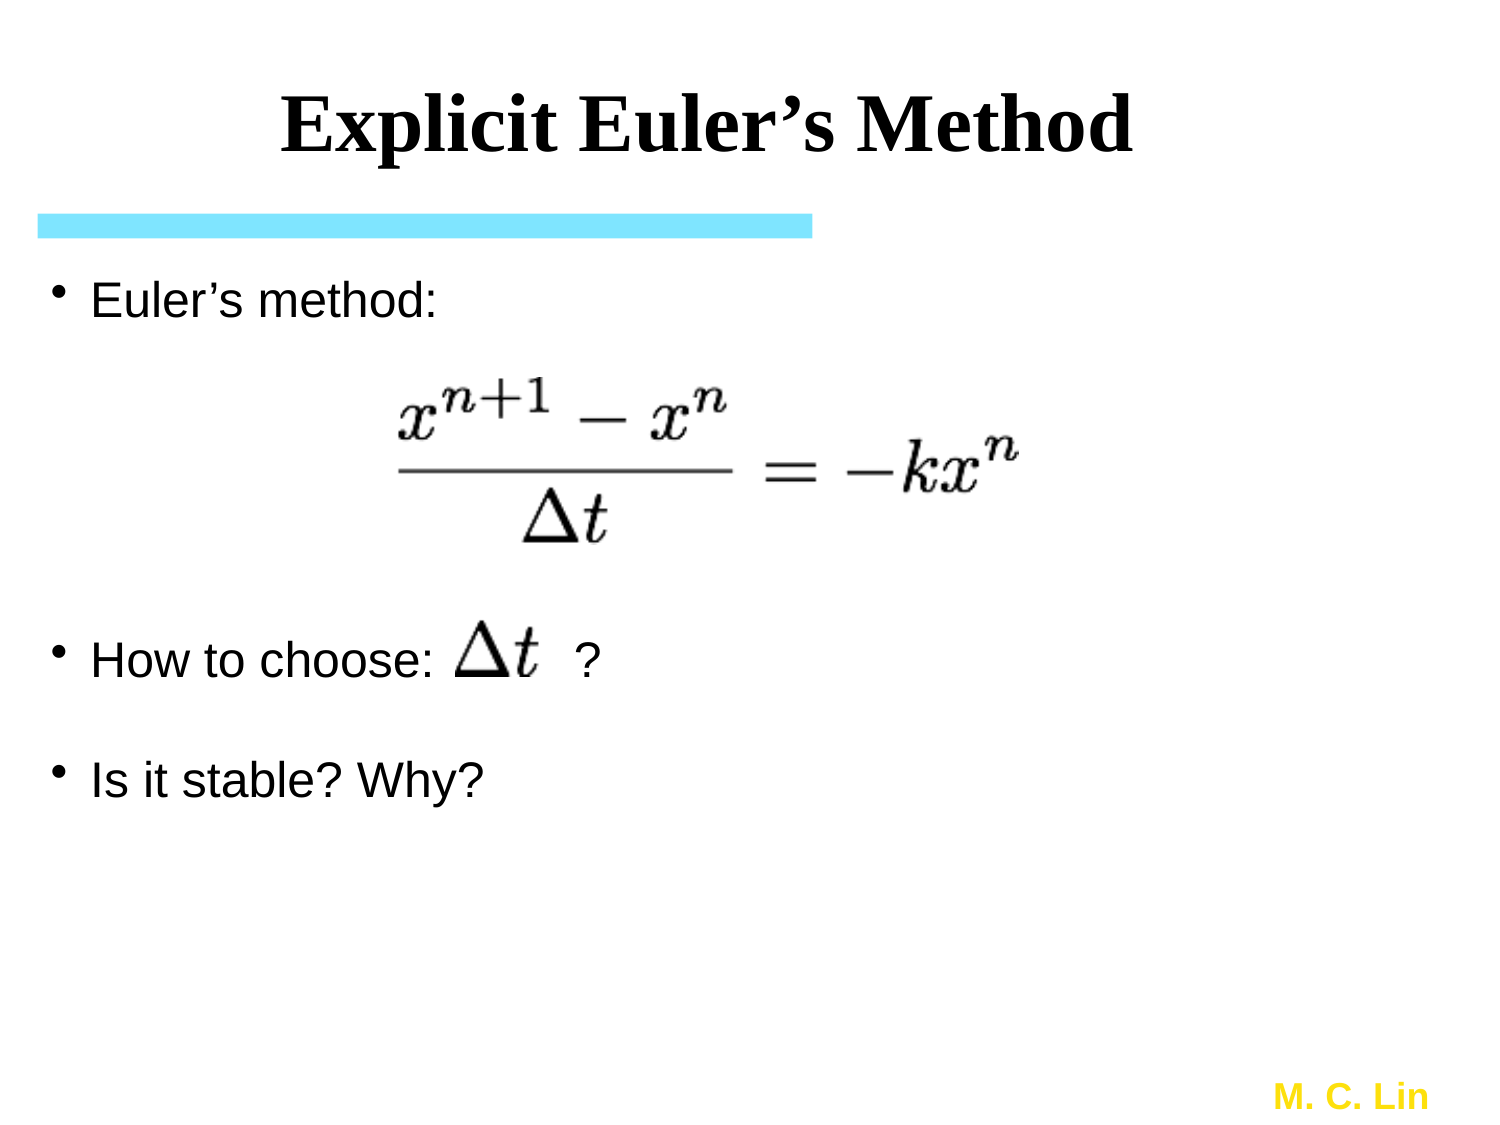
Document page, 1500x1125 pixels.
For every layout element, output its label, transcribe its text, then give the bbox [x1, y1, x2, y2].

picture [396, 377, 1019, 545]
text_box M. C. Lin [1265, 1064, 1438, 1125]
title Explicit Euler’s Method [42, 47, 1373, 188]
text_box Euler’s method: How to choose: ? Is it stable? Why? [43, 260, 1373, 816]
picture [454, 619, 541, 677]
